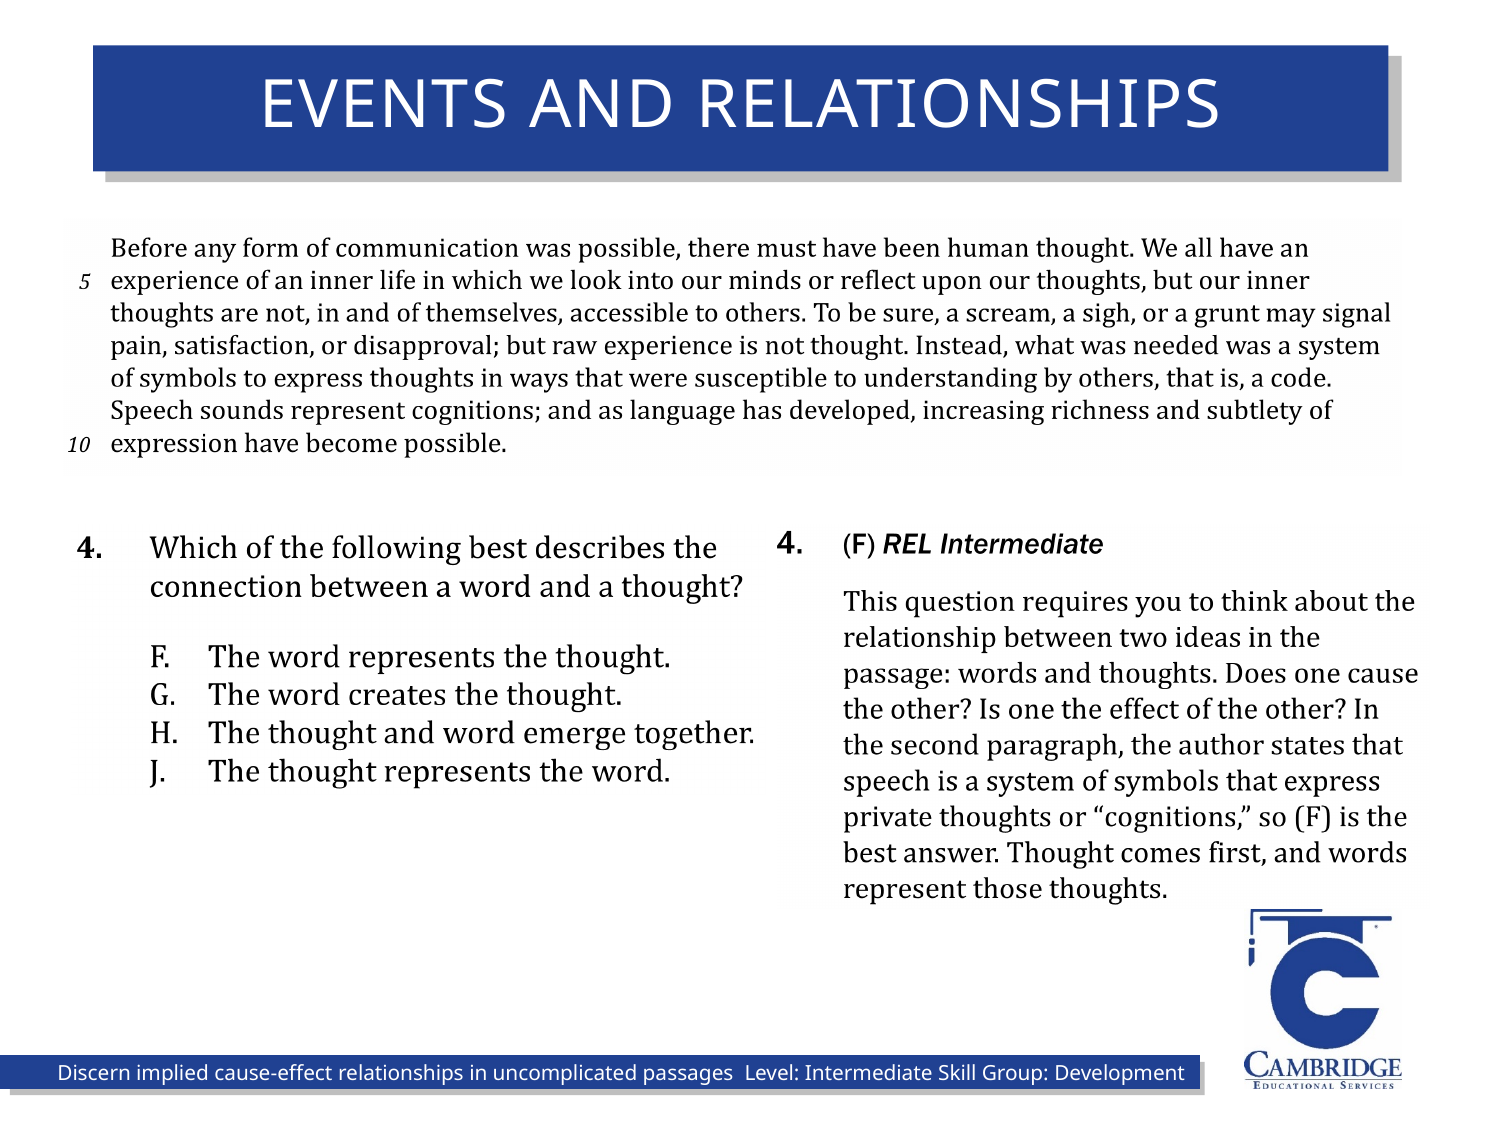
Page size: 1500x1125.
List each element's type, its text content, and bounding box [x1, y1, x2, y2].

picture [71, 524, 766, 796]
picture [777, 524, 1430, 1090]
text_box [104, 55, 1403, 183]
picture [62, 217, 1403, 476]
footer Discern implied cause-effect relationships in uncomplicated passages Level: Intermediate Skill Group: Development [0, 1055, 1200, 1089]
text_box [9, 1061, 1206, 1096]
title Events and Relationships [93, 45, 1389, 172]
